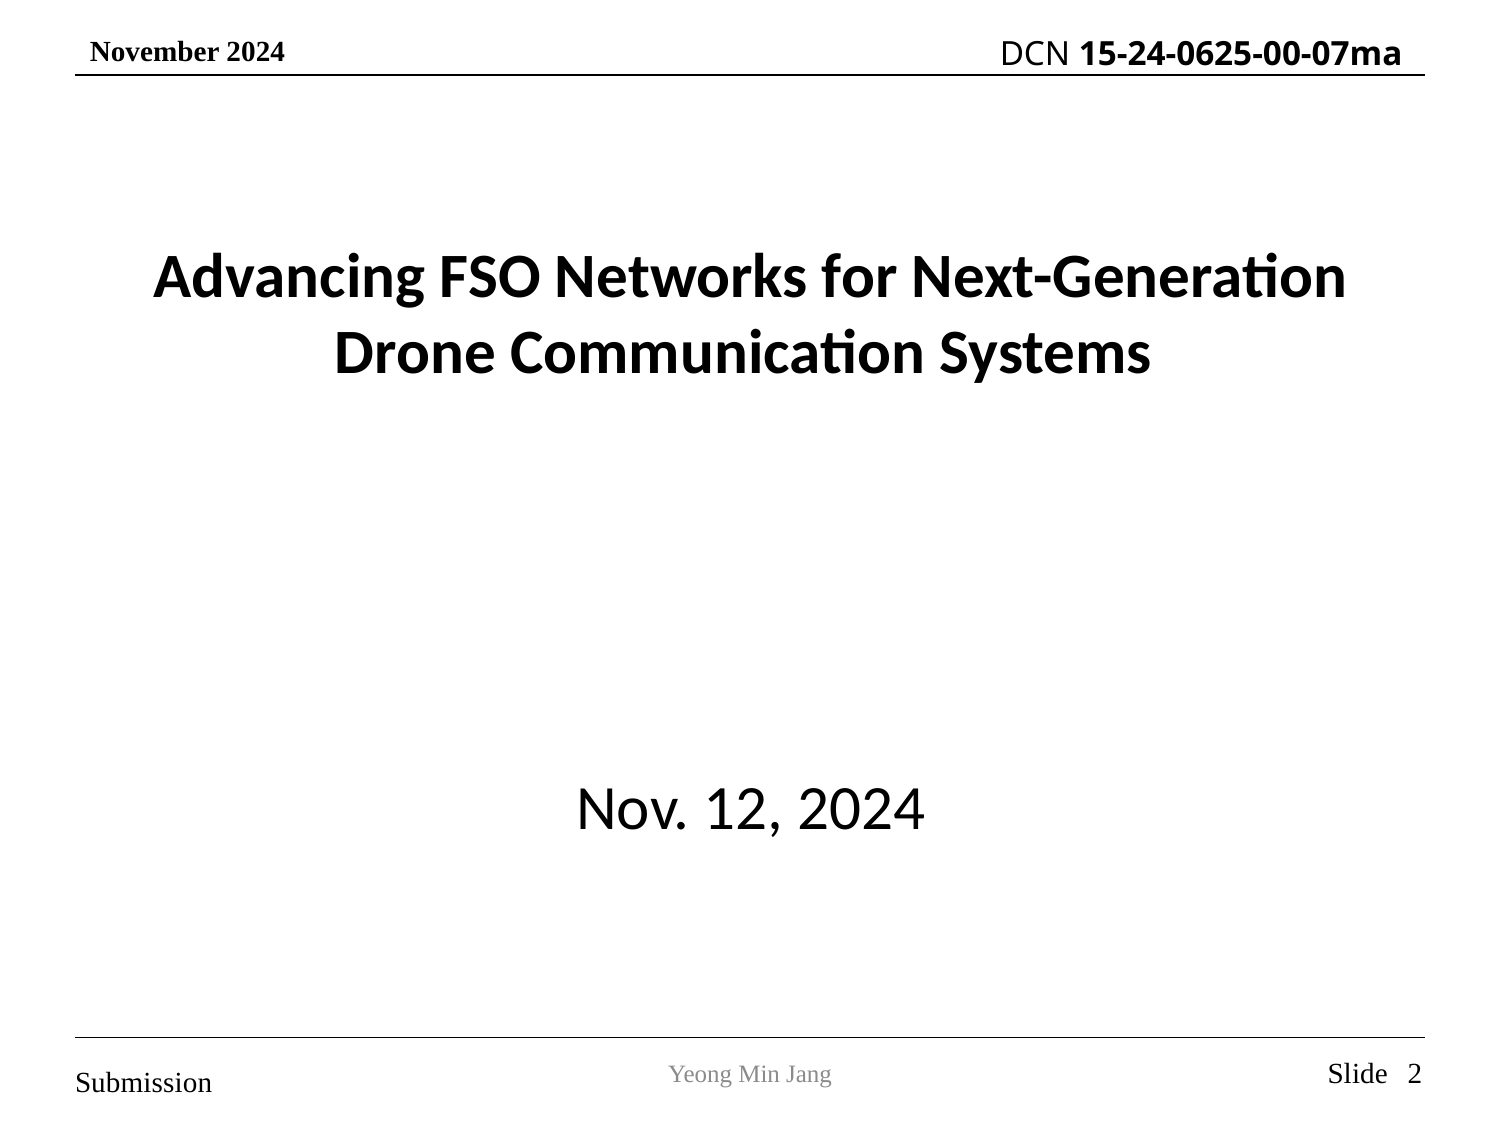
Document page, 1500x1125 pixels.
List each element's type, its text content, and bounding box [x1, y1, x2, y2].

text_box Advancing FSO Networks for Next-Generation Drone Communication Systems Nov. 12, 2024 [124, 224, 1377, 851]
